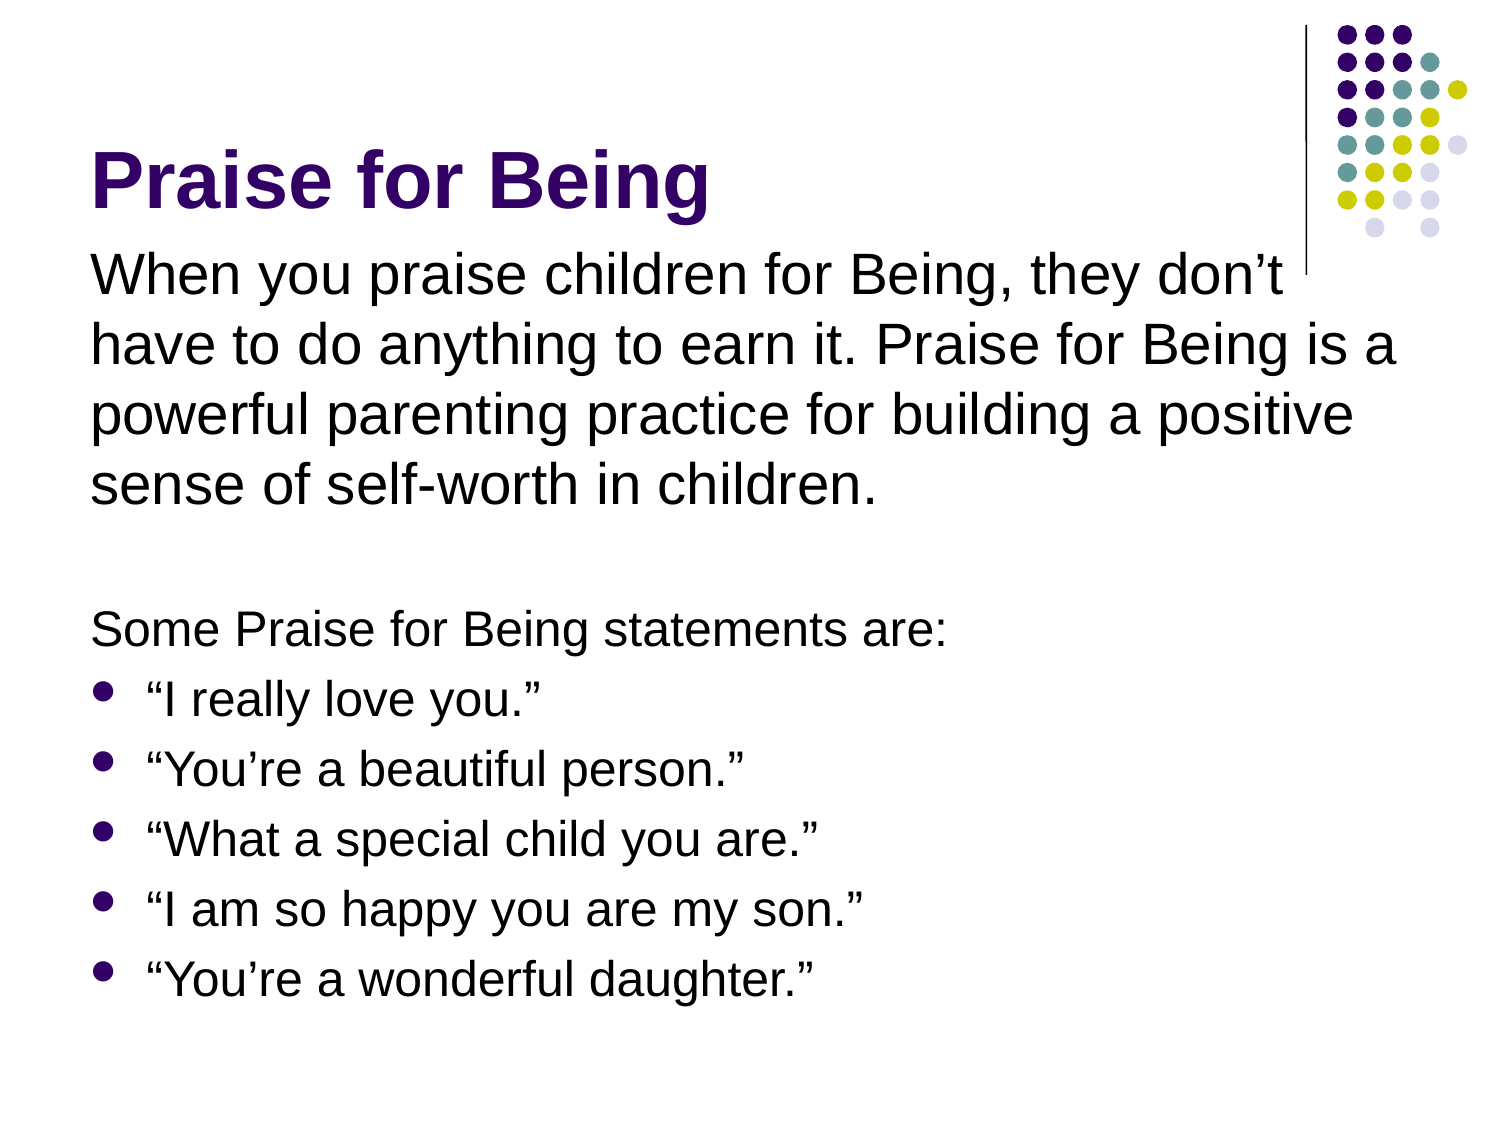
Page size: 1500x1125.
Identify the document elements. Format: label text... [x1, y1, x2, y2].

list When you praise children for Being, they don’t have to do anything to earn it. Praise for Being is a powerful parenting practice for building a positive sense of self-worth in children. Some Praise for Being statements are: “I really love you.” “You’re a beautiful person.” “What a special child you are.” “I am so happy you are my son.” “You’re a wonderful daughter.” [75, 228, 1425, 953]
title Praise for Being [75, 20, 1313, 228]
